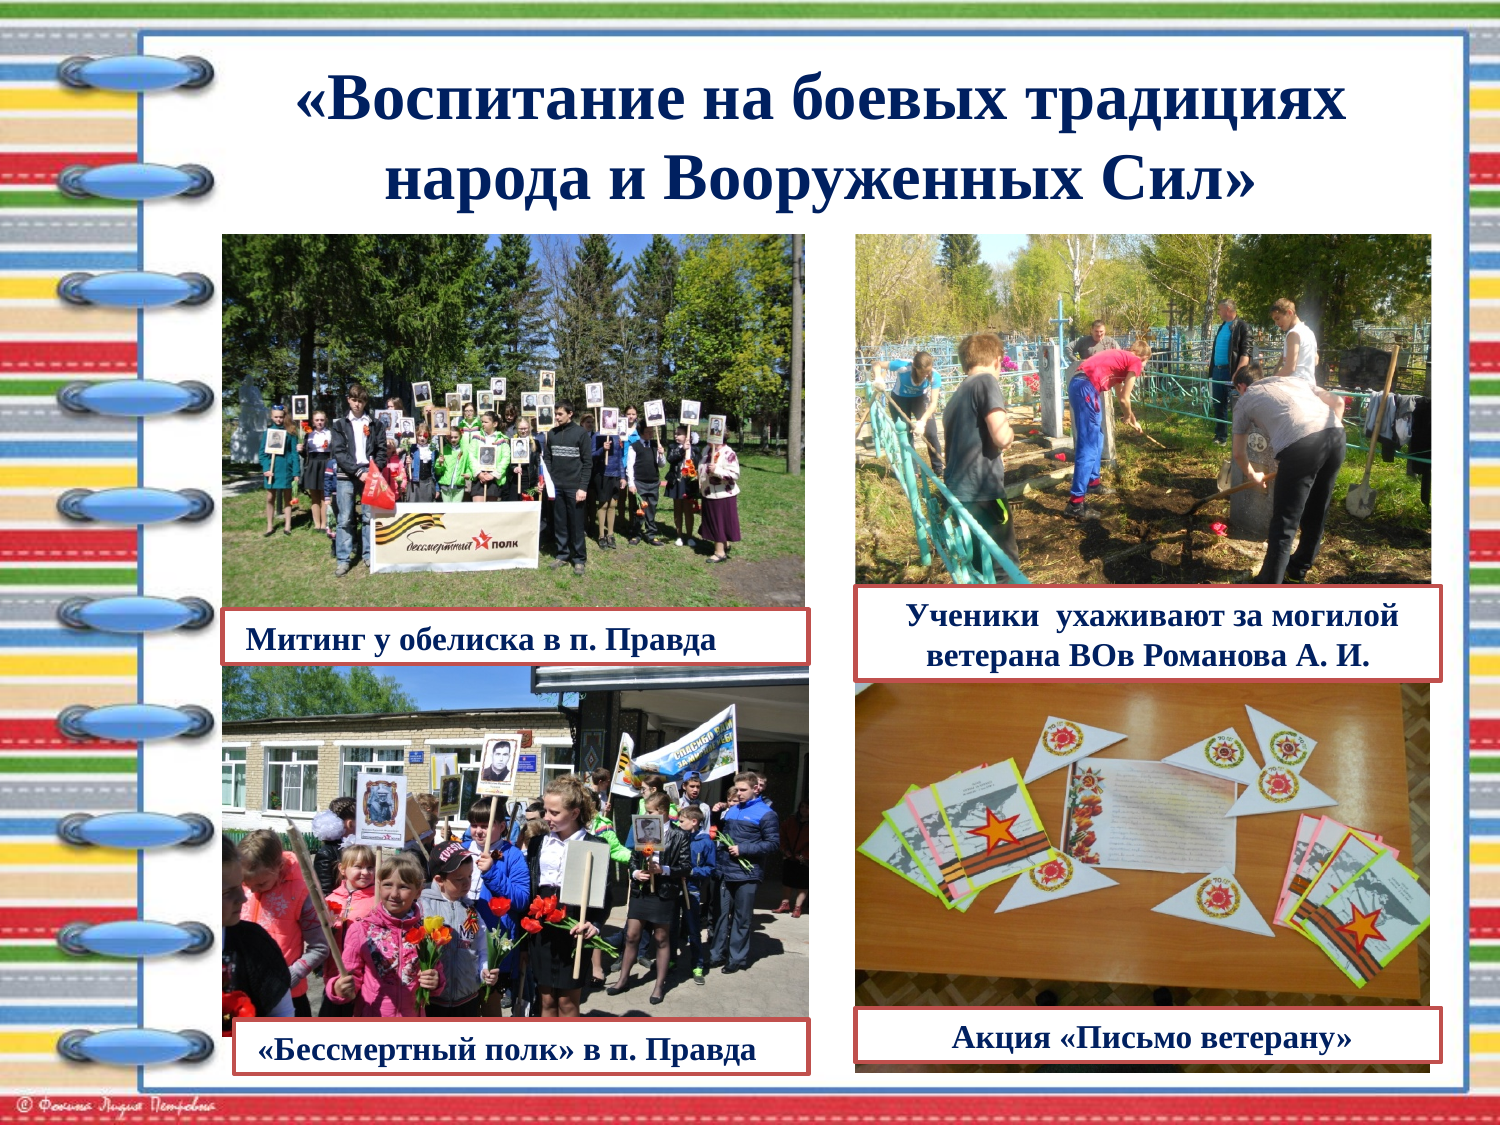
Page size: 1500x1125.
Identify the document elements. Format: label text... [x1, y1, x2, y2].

text_box Митинг у обелиска в п. Правда [220, 607, 811, 644]
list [222, 234, 805, 624]
title «Воспитание на боевых традициях народа и Вооруженных Сил» [218, 45, 1425, 233]
text_box Акция «Письмо ветерану» [1434, 1006, 1443, 1064]
text_box Ученики ухаживают за могилой ветерана ВОв Романова А. И. [853, 584, 1443, 683]
picture [0, 0, 1500, 1125]
text_box «Бессмертный полк» в п. Правда [232, 1042, 811, 1076]
